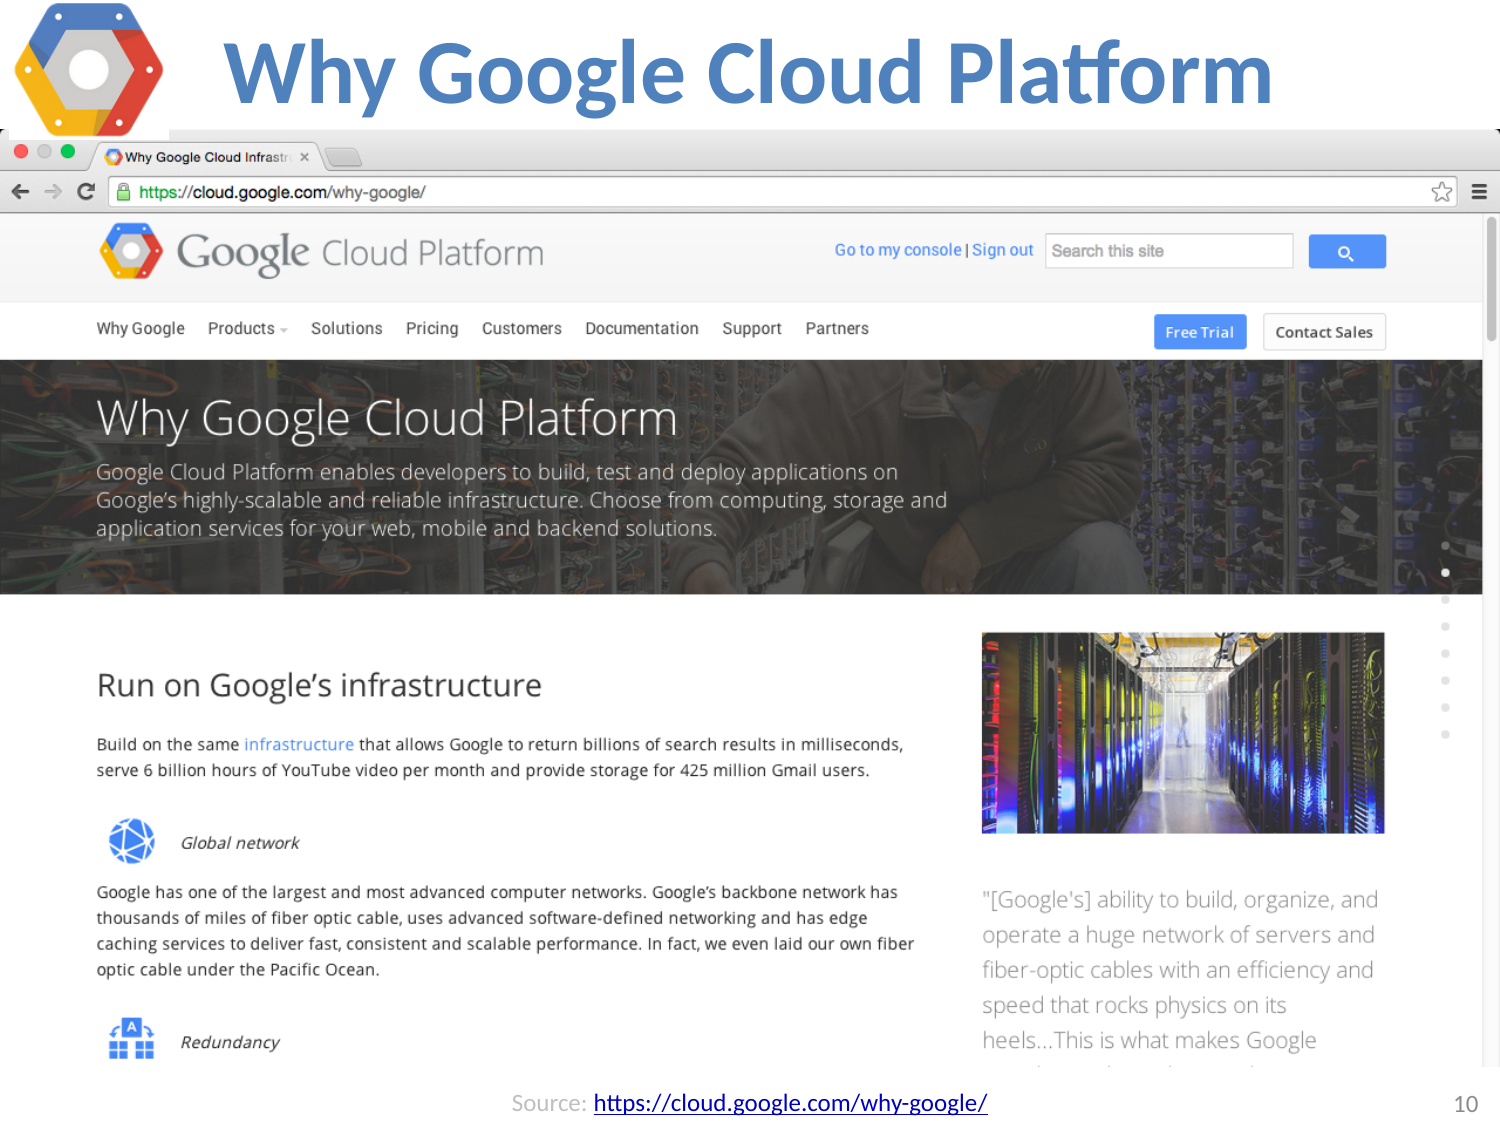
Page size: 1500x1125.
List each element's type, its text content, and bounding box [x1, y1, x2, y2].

picture [0, 0, 1500, 1068]
text_box Source: https://cloud.google.com/why-google/ [497, 1079, 1003, 1125]
slide_number 10 [1399, 1083, 1494, 1122]
text_box Why Google Cloud Platform [170, 0, 1425, 127]
